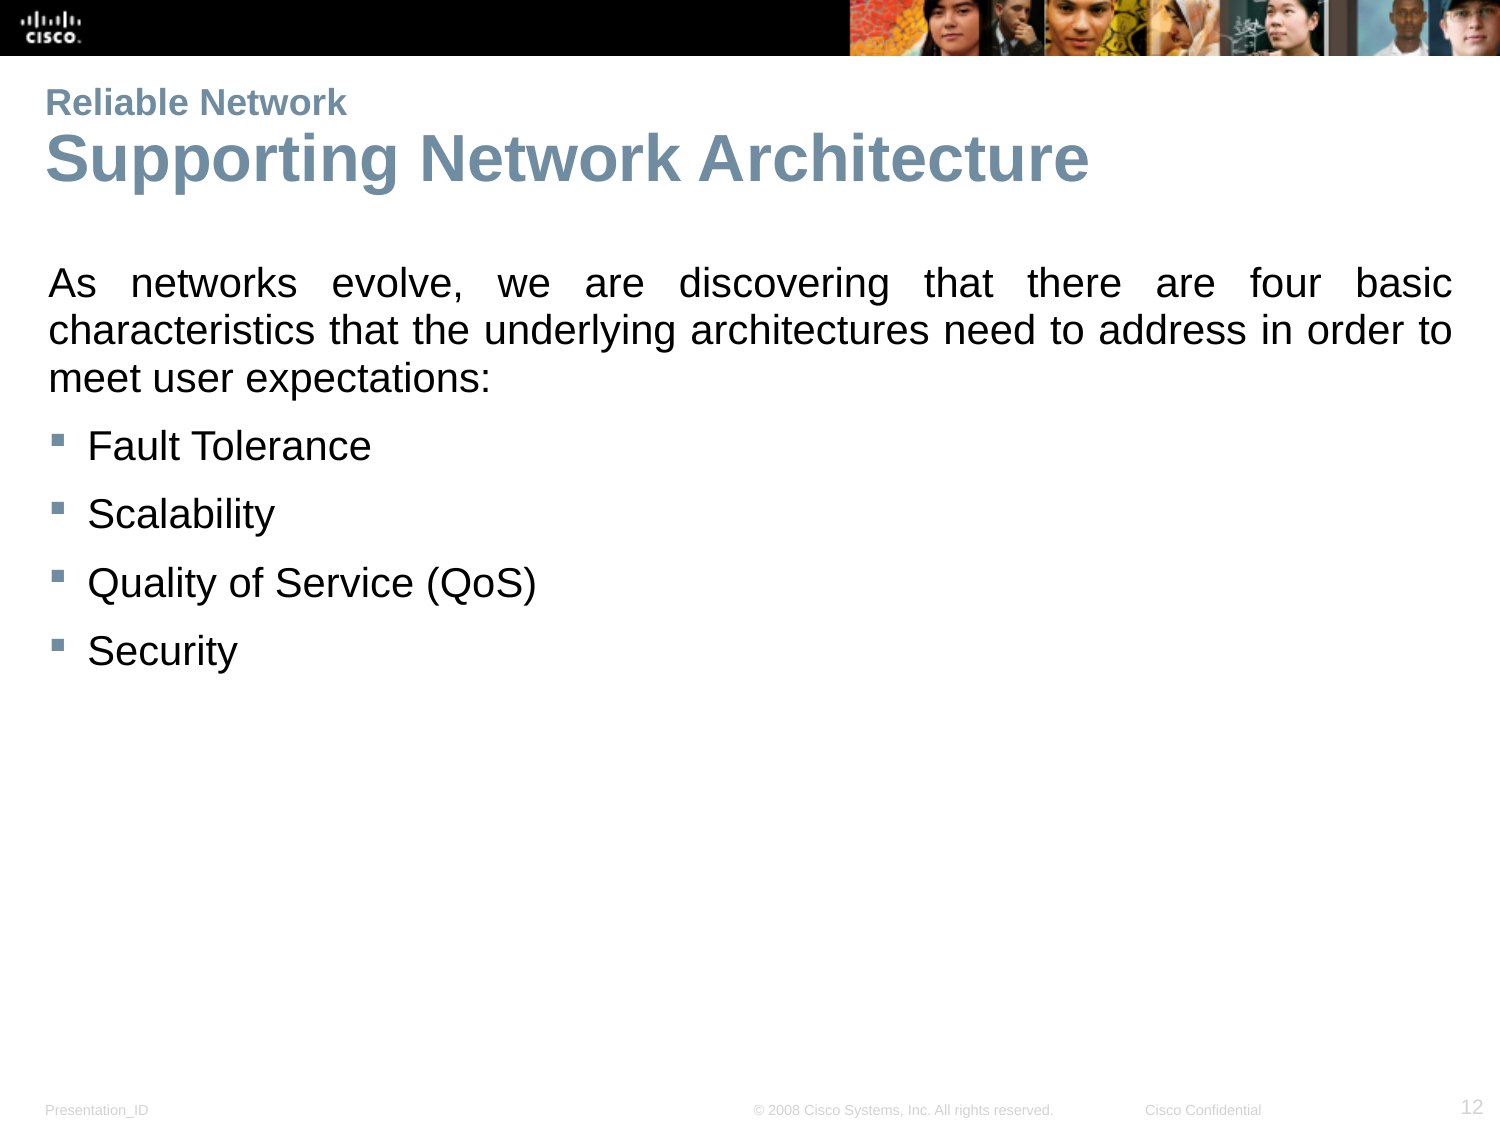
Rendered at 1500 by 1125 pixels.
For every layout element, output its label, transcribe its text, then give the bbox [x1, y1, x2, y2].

title Reliable Network Supporting Network Architecture [31, 64, 1471, 203]
picture [0, 0, 1500, 56]
list As networks evolve, we are discovering that there are four basic characteristics that the underlying architectures need to address in order to meet user expectations: Fault Tolerance Scalability Quality of Service (QoS) Security [34, 252, 1468, 1061]
